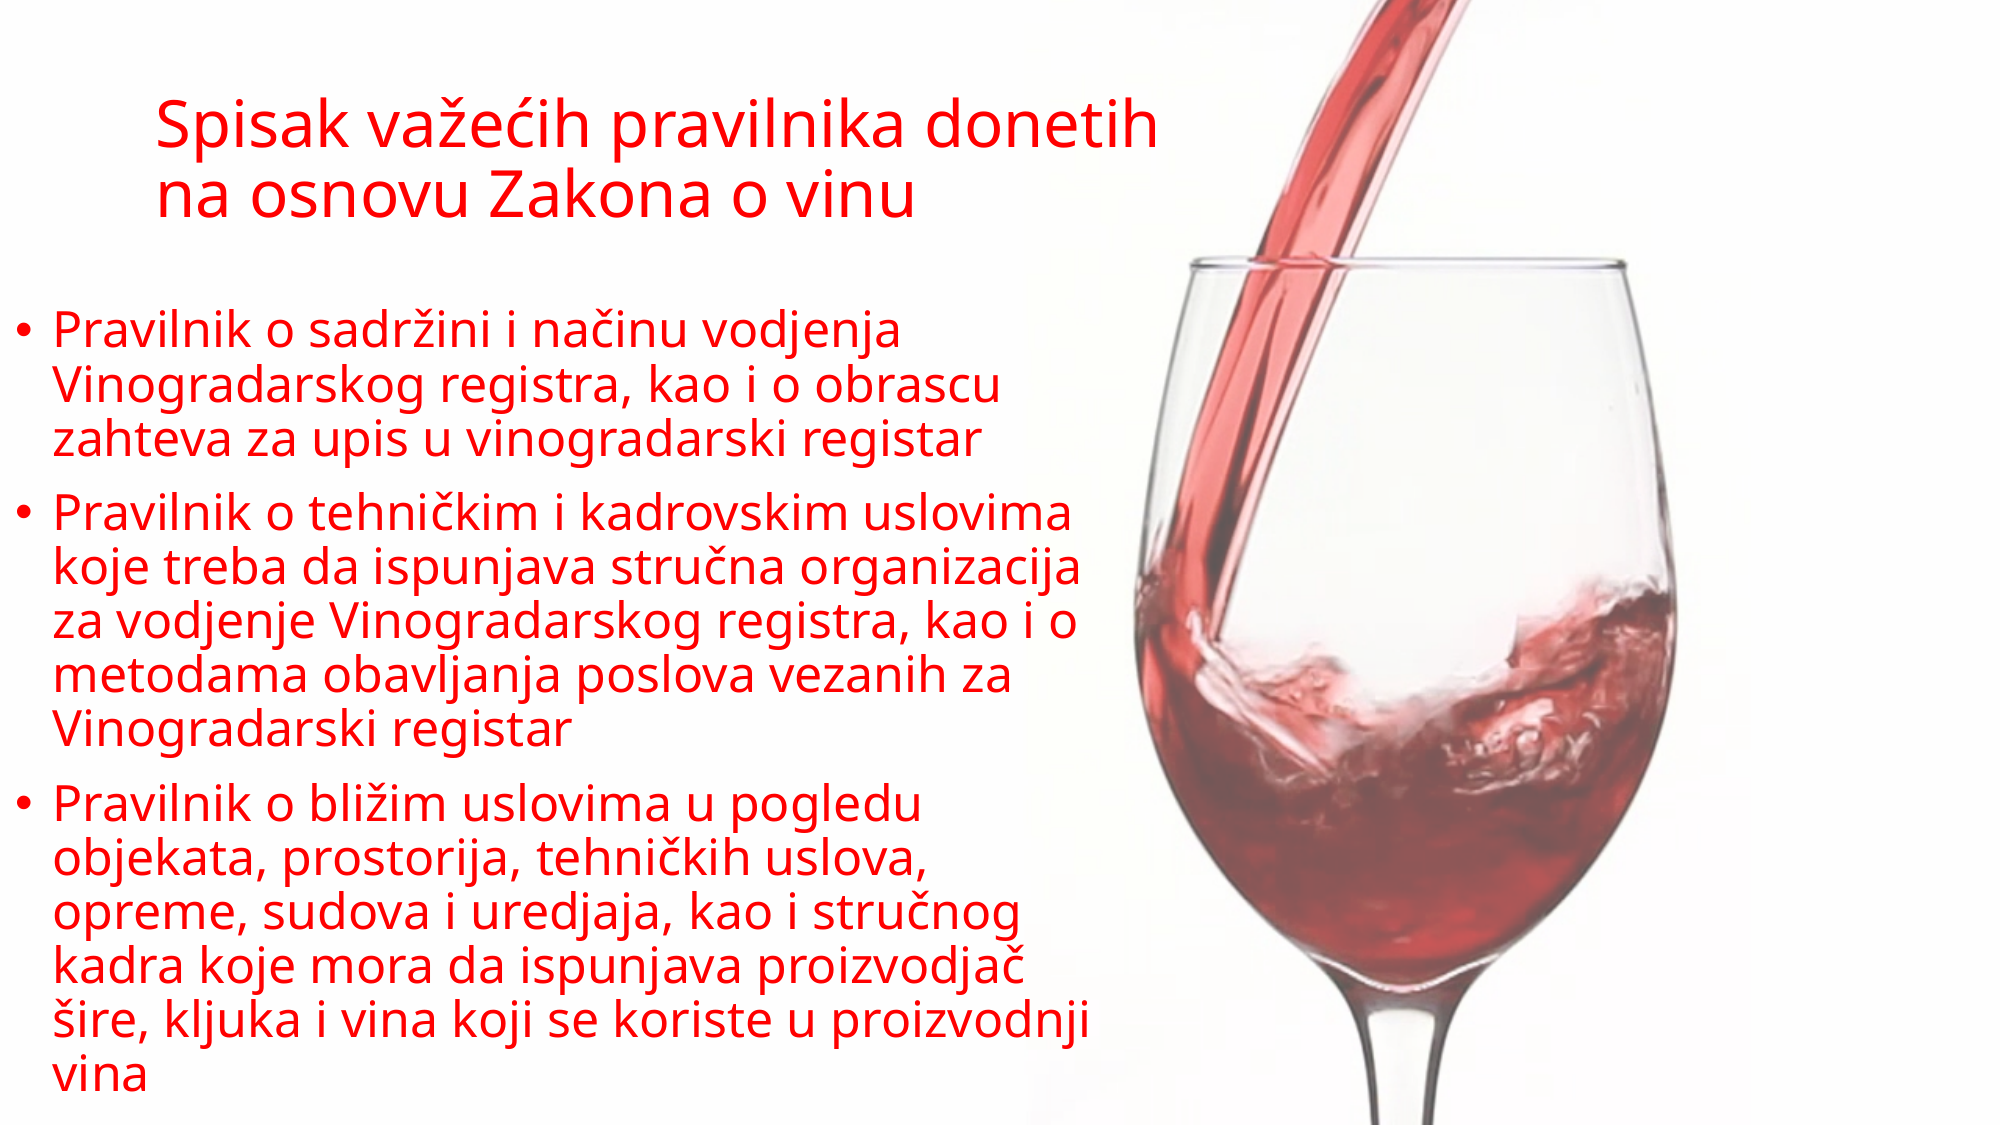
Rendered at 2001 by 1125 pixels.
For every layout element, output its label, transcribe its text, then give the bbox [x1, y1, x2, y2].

title Spisak važećih pravilnika donetih na osnovu Zakona o vinu [140, 52, 1185, 271]
list Pravilnik o sadržini i načinu vodjenja Vinogradarskog registra, kao i o obrascu zahteva za upis u vinogradarski registar Pravilnik o tehničkim i kadrovskim uslovima koje treba da ispunjava stručna organizacija za vodjenje Vinogradarskog registra, kao i o metodama obavljanja poslova vezanih za Vinogradarski registar Pravilnik o bližim uslovima u pogledu objekata, prostorija, tehničkih uslova, opreme, sudova i uredjaja, kao i stručnog kadra koje mora da ispunjava proizvodjač šire, kljuka i vina koji se koriste u proizvodnji vina [0, 297, 1133, 1012]
